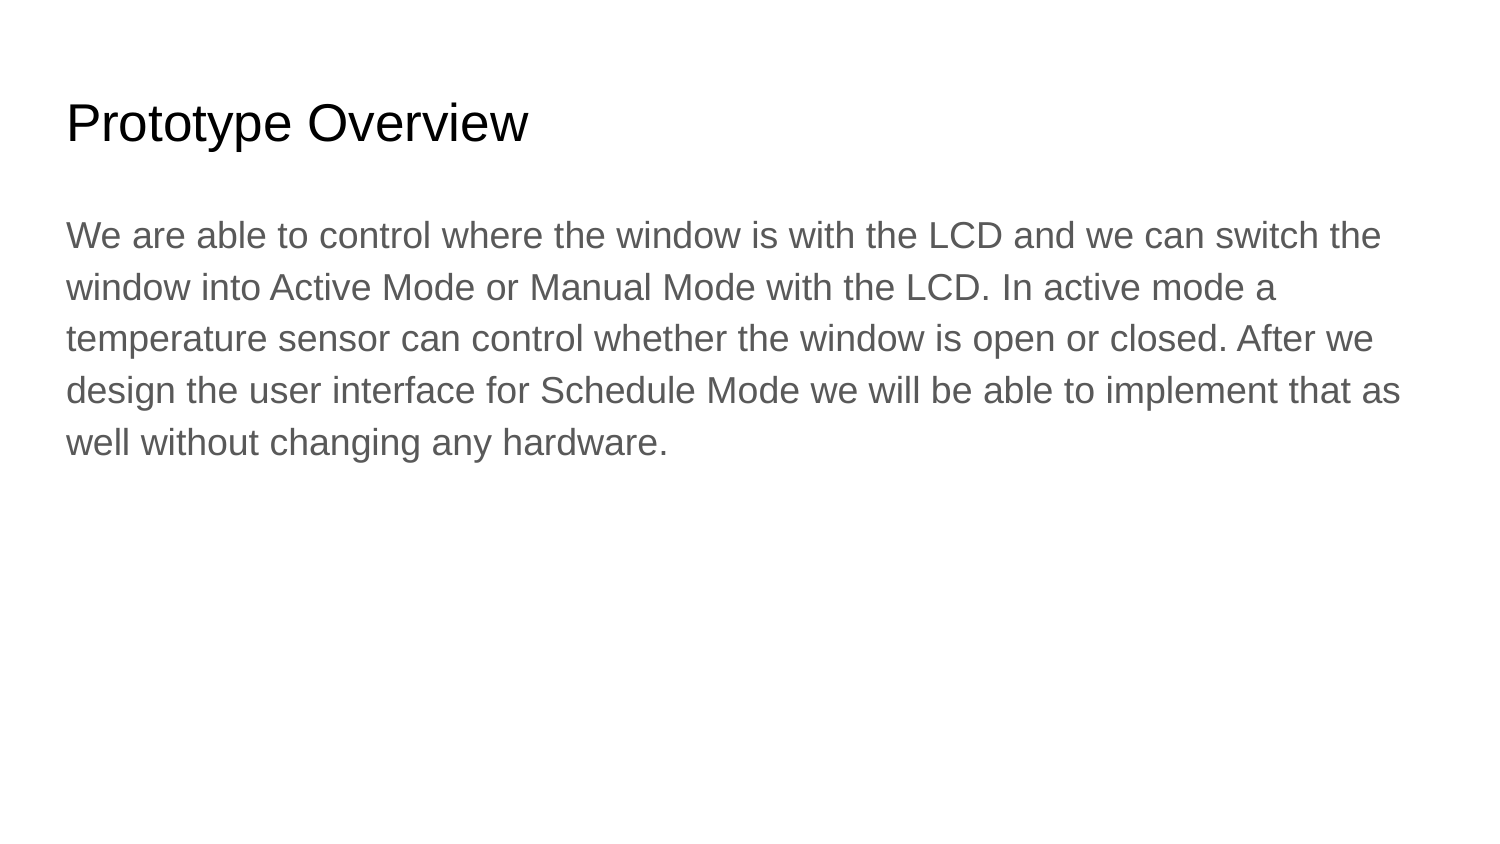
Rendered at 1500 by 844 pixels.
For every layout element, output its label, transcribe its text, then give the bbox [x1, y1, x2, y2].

title Prototype Overview [51, 72, 1449, 167]
list We are able to control where the window is with the LCD and we can switch the window into Active Mode or Manual Mode with the LCD. In active mode a temperature sensor can control whether the window is open or closed. After we design the user interface for Schedule Mode we will be able to implement that as well without changing any hardware. [51, 189, 1449, 523]
